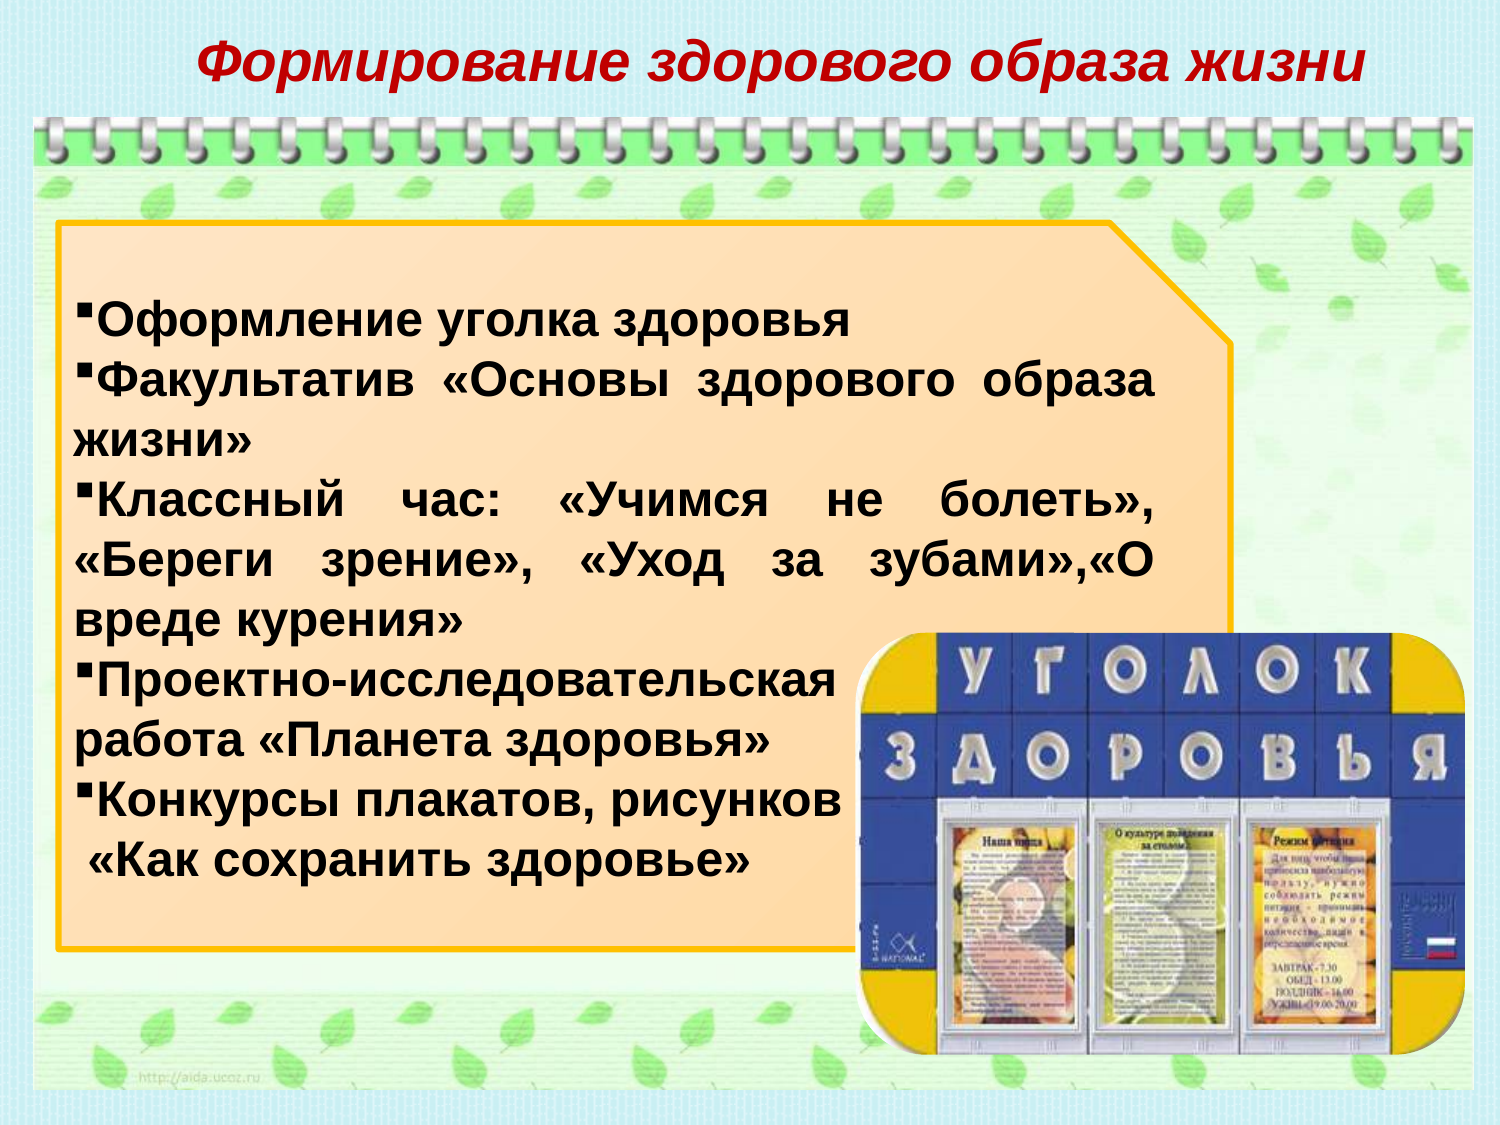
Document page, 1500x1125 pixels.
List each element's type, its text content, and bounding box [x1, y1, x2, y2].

picture [855, 632, 1466, 1055]
text_box Формирование здорового образа жизни [151, 22, 1396, 95]
picture [32, 116, 1474, 1090]
